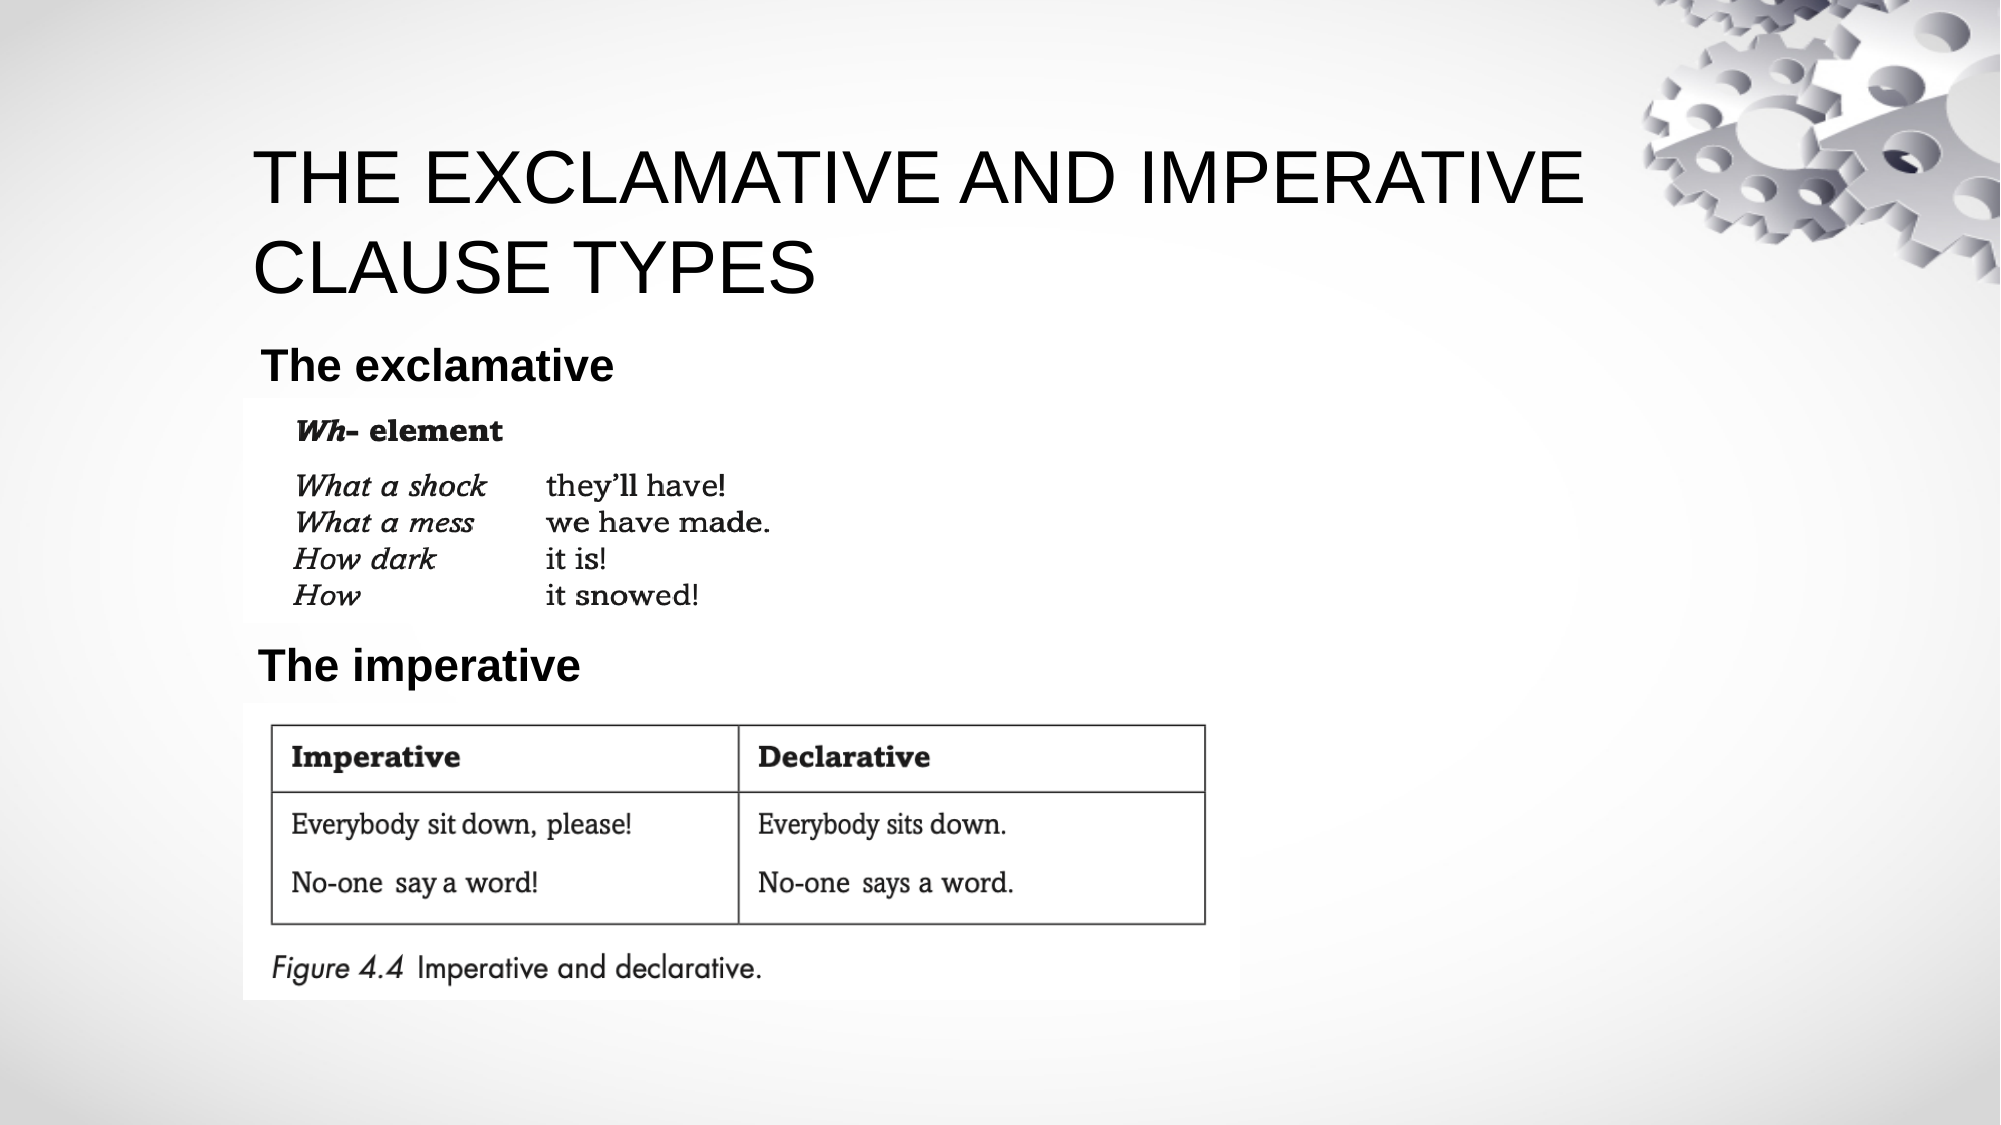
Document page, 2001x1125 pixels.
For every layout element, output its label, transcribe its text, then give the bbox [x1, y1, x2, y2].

text_box The imperative [243, 627, 597, 698]
title THE EXCLAMATIVE AND IMPERATIVE CLAUSE TYPES [237, 131, 1814, 305]
text_box The exclamative [245, 328, 630, 398]
picture [0, 0, 2000, 1125]
